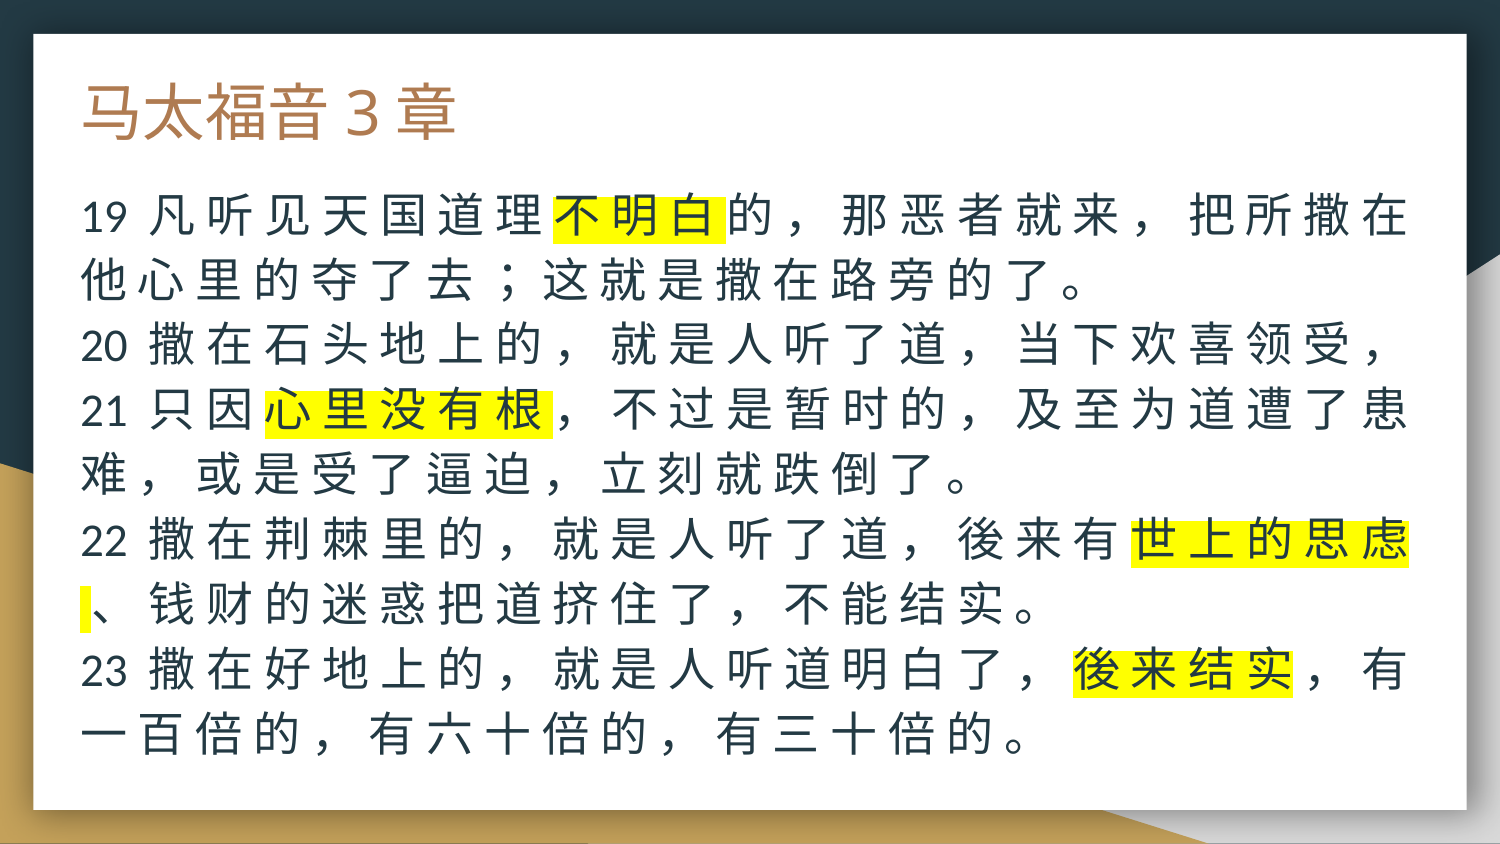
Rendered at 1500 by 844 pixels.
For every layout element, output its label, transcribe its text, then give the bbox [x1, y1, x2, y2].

title 马太福音3章 [65, 57, 1297, 161]
list 19 凡 听 见 天 国 道 理 不 明 白 的 ， 那 恶 者 就 来 ， 把 所 撒 在 他 心 里 的 夺 了 去 ； 这 就 是 撒 在 路 旁 的 了 。 20 撒 在 石 头 地 上 的 ， 就 是 人 听 了 道 ， 当 下 欢 喜 领 受 ， 21 只 因 心 里 没 有 根 ， 不 过 是 暂 时 的 ， 及 至 为 道 遭 了 患 难 ， 或 是 受 了 逼 迫 ， 立 刻 就 跌 倒 了 。 22 撒 在 荆 棘 里 的 ， 就 是 人 听 了 道 ， 後 来 有 世 上 的 思 虑 、 钱 财 的 迷 惑 把 道 挤 住 了 ， 不 能 结 实 。 23 撒 在 好 地 上 的 ， 就 是 人 听 道 明 白 了 ， 後 来 结 实 ， 有 一 百 倍 的 ， 有 六 十 倍 的 ， 有 三 十 倍 的 。 [65, 161, 1452, 786]
